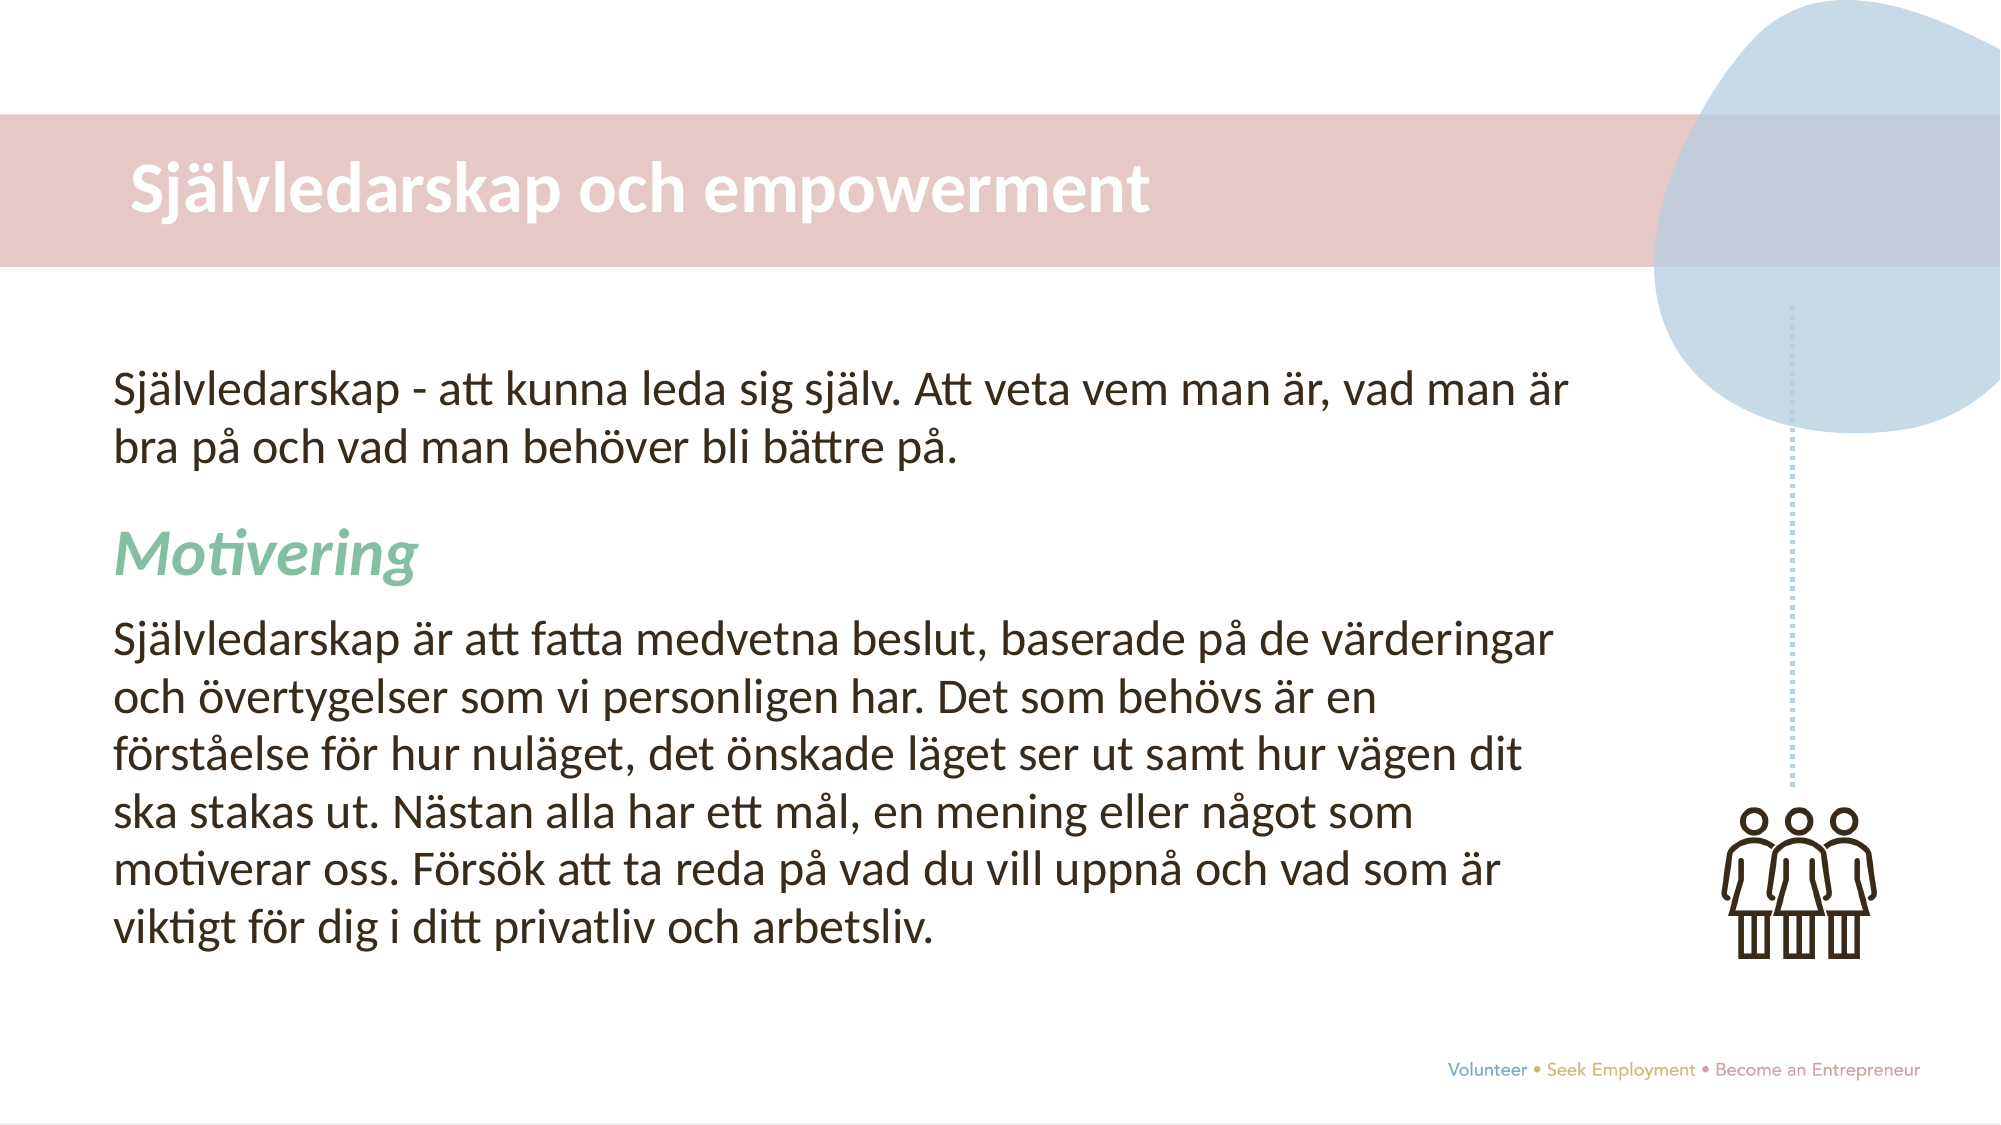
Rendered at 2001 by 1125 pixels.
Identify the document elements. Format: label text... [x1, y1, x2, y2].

text_box Självledarskap - att kunna leda sig själv. Att veta vem man är, vad man är bra på och vad man behöver bli bättre på. Motivering Självledarskap är att fatta medvetna beslut, baserade på de värderingar och övertygelser som vi personligen har. Det som behövs är en förståelse för hur nuläget, det önskade läget ser ut samt hur vägen dit ska stakas ut. Nästan alla har ett mål, en mening eller något som motiverar oss. Försök att ta reda på vad du vill uppnå och vad som är viktigt för dig i ditt privatliv och arbetsliv. [98, 350, 1600, 975]
picture [1709, 793, 1889, 973]
text_box [0, 113, 1699, 268]
text_box [1653, 0, 2000, 434]
picture [1418, 1046, 1971, 1103]
text_box Självledarskap och empowerment [99, 147, 1312, 290]
